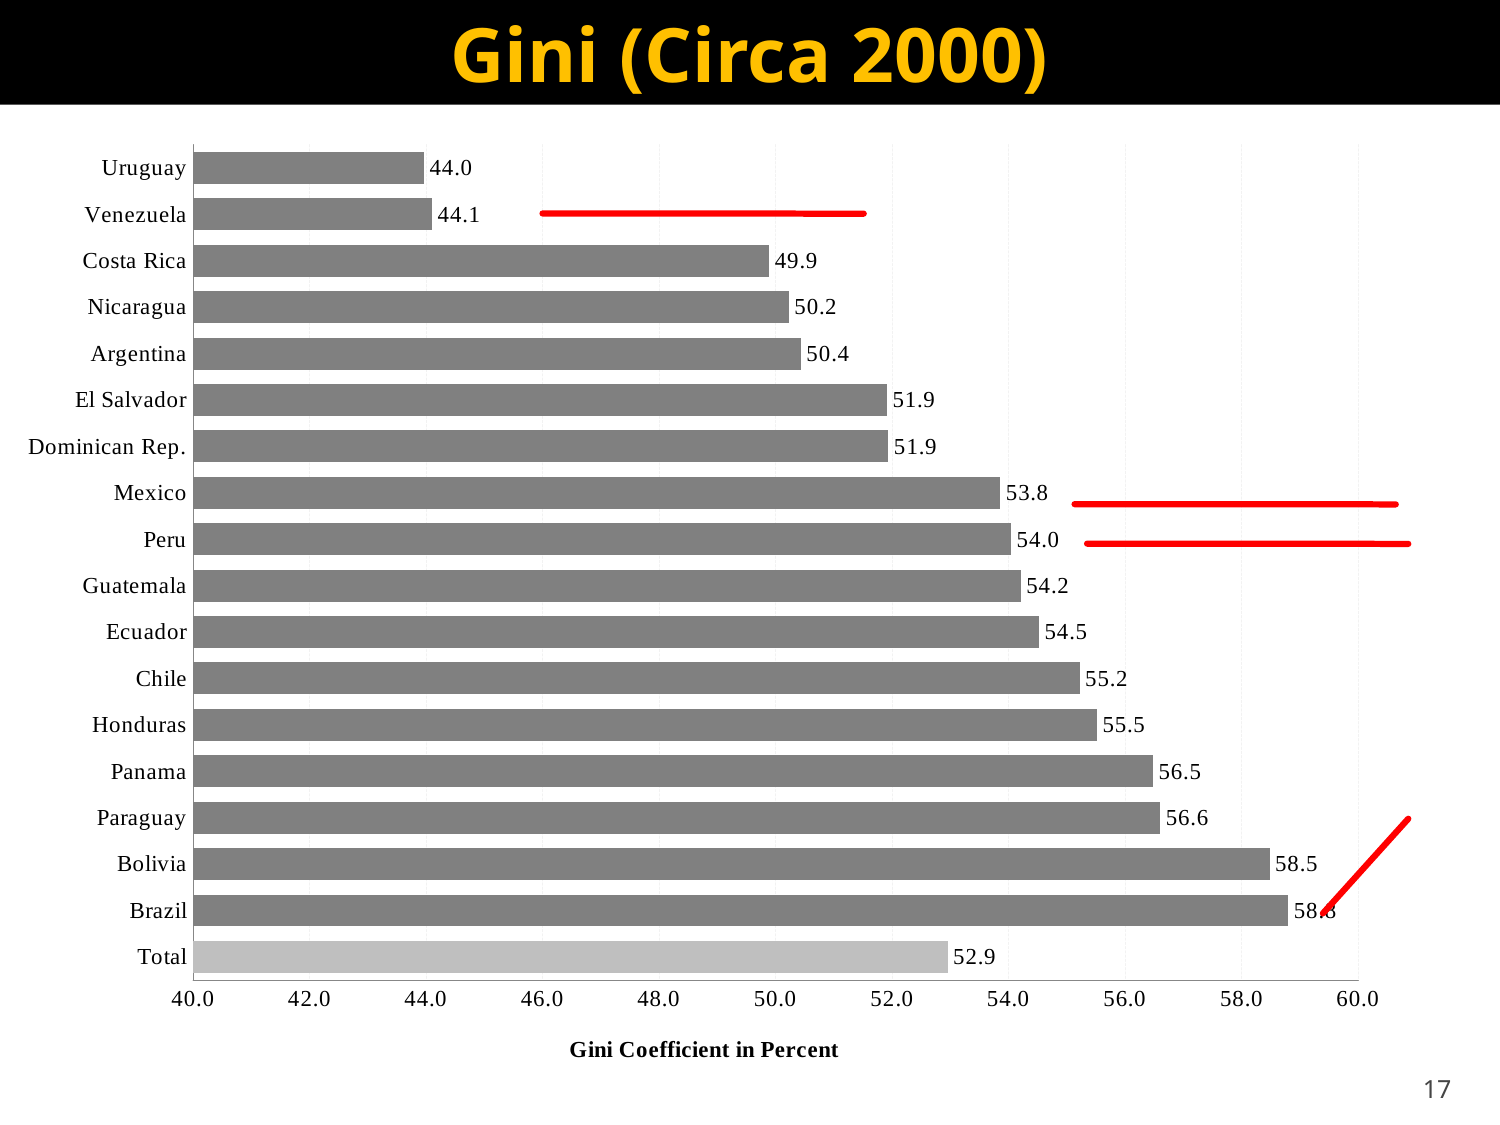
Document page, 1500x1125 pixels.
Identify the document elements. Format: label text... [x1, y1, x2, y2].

chart [0, 125, 1412, 1094]
slide_number 17 [1345, 1062, 1467, 1108]
text_box Gini (Circa 2000) [0, 0, 1500, 105]
